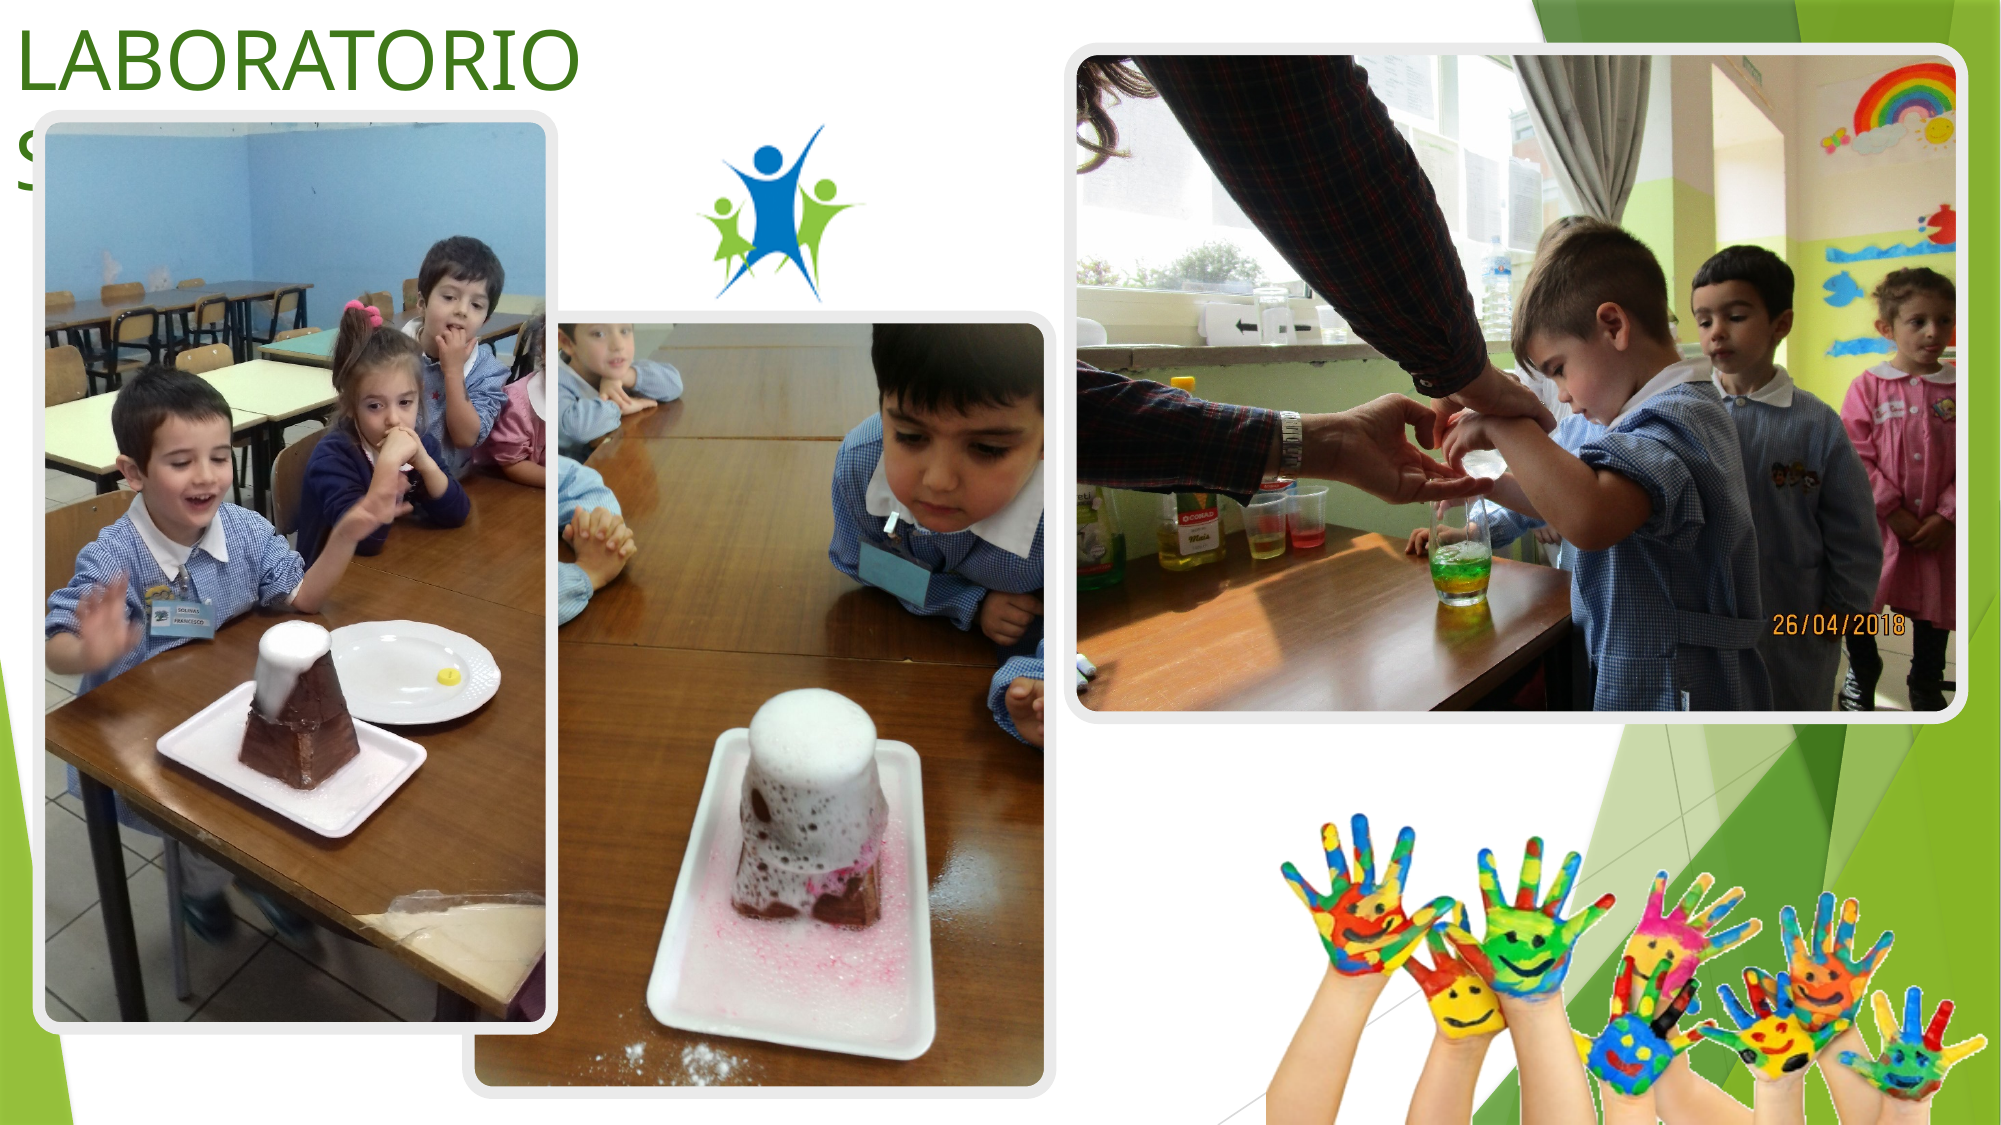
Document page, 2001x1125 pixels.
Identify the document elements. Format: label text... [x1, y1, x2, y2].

picture [0, 115, 1051, 1094]
picture [1069, 48, 2000, 1125]
text_box LABORATORIO SCIENTIFICO [0, 0, 1051, 215]
